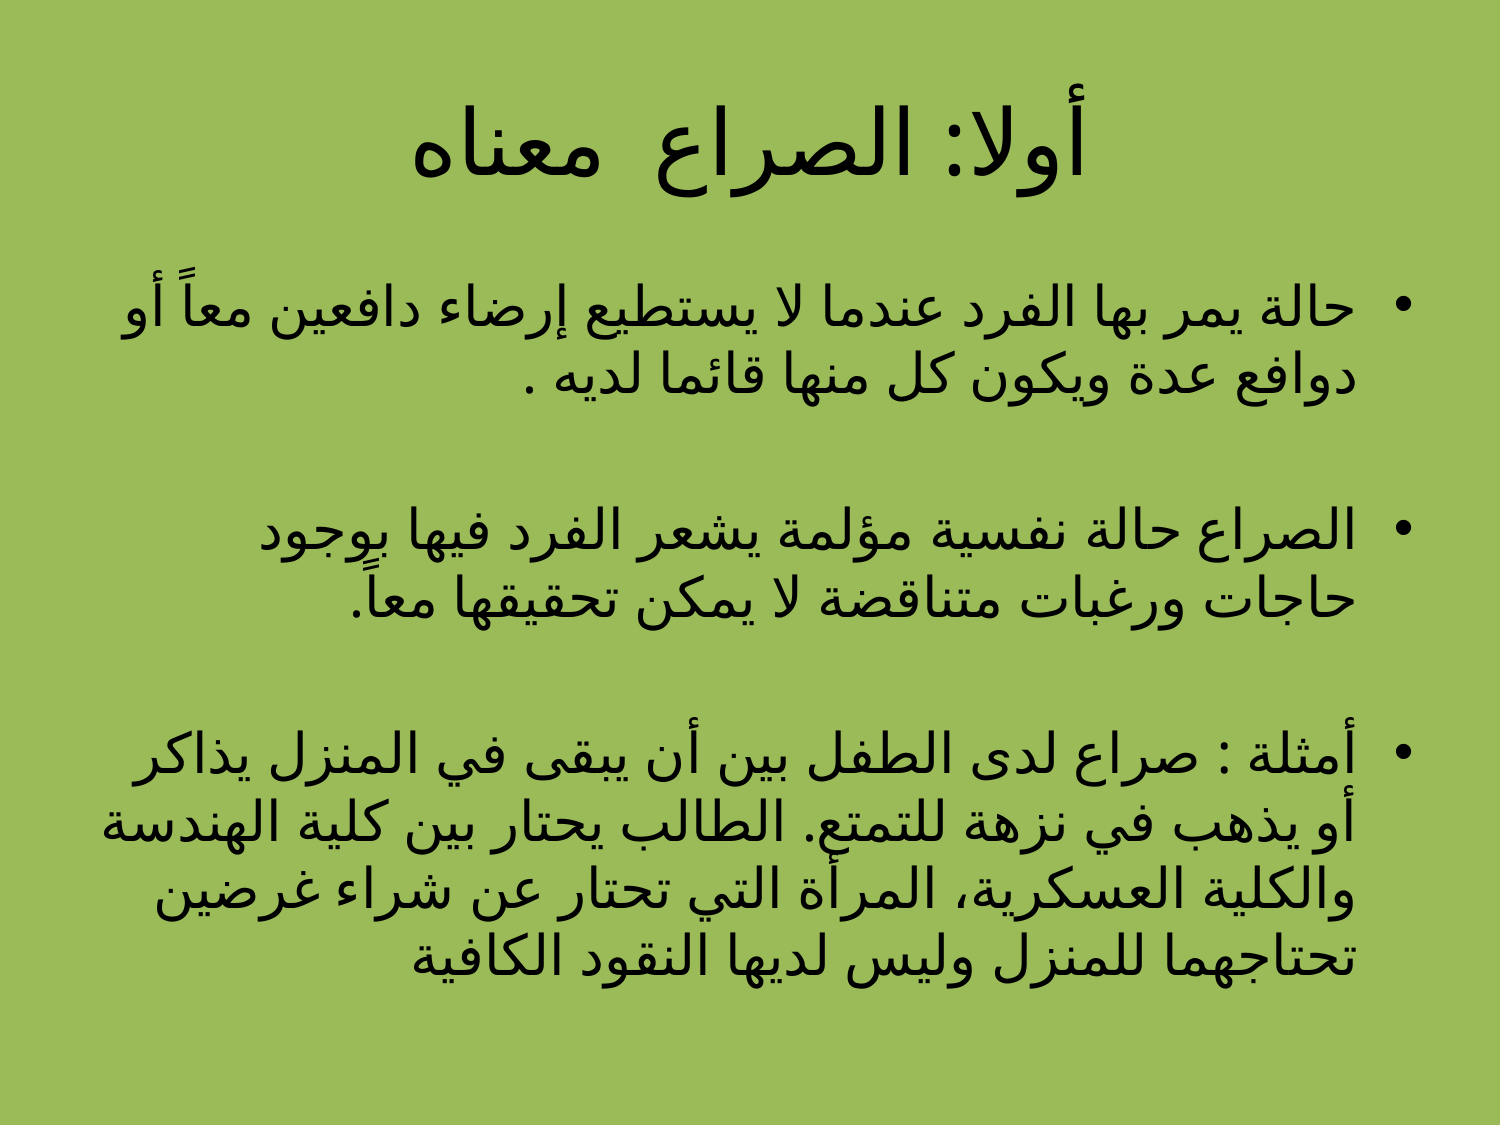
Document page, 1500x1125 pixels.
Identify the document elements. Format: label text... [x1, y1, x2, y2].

list حالة يمر بها الفرد عندما لا يستطيع إرضاء دافعين معاً أو دوافع عدة ويكون كل منها قائما لديه . الصراع حالة نفسية مؤلمة يشعر الفرد فيها بوجود حاجات ورغبات متناقضة لا يمكن تحقيقها معاً. أمثلة : صراع لدى الطفل بين أن يبقى في المنزل يذاكر أو يذهب في نزهة للتمتع. الطالب يحتار بين كلية الهندسة والكلية العسكرية، المرأة التي تحتار عن شراء غرضين تحتاجهما للمنزل وليس لديها النقود الكافية [75, 262, 1425, 1005]
title أولا: الصراع معناه [75, 45, 1425, 233]
